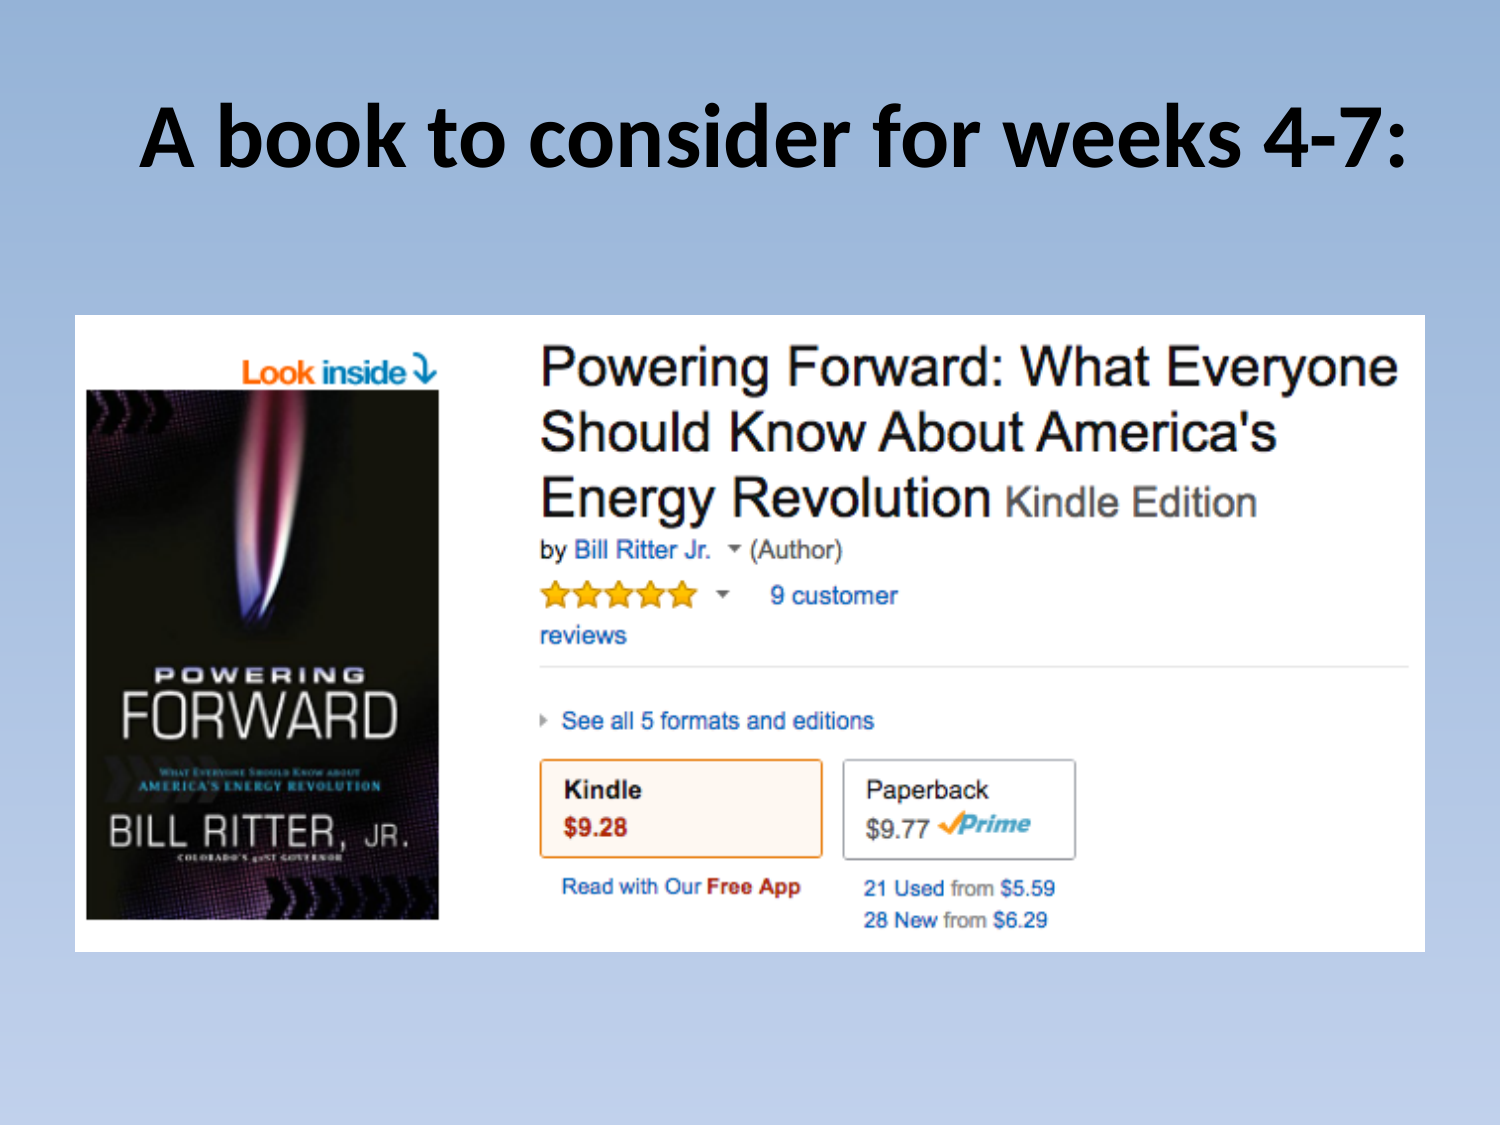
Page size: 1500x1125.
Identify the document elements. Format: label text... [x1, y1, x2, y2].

text_box A book to consider for weeks 4-7: [99, 37, 1450, 225]
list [74, 315, 1426, 952]
